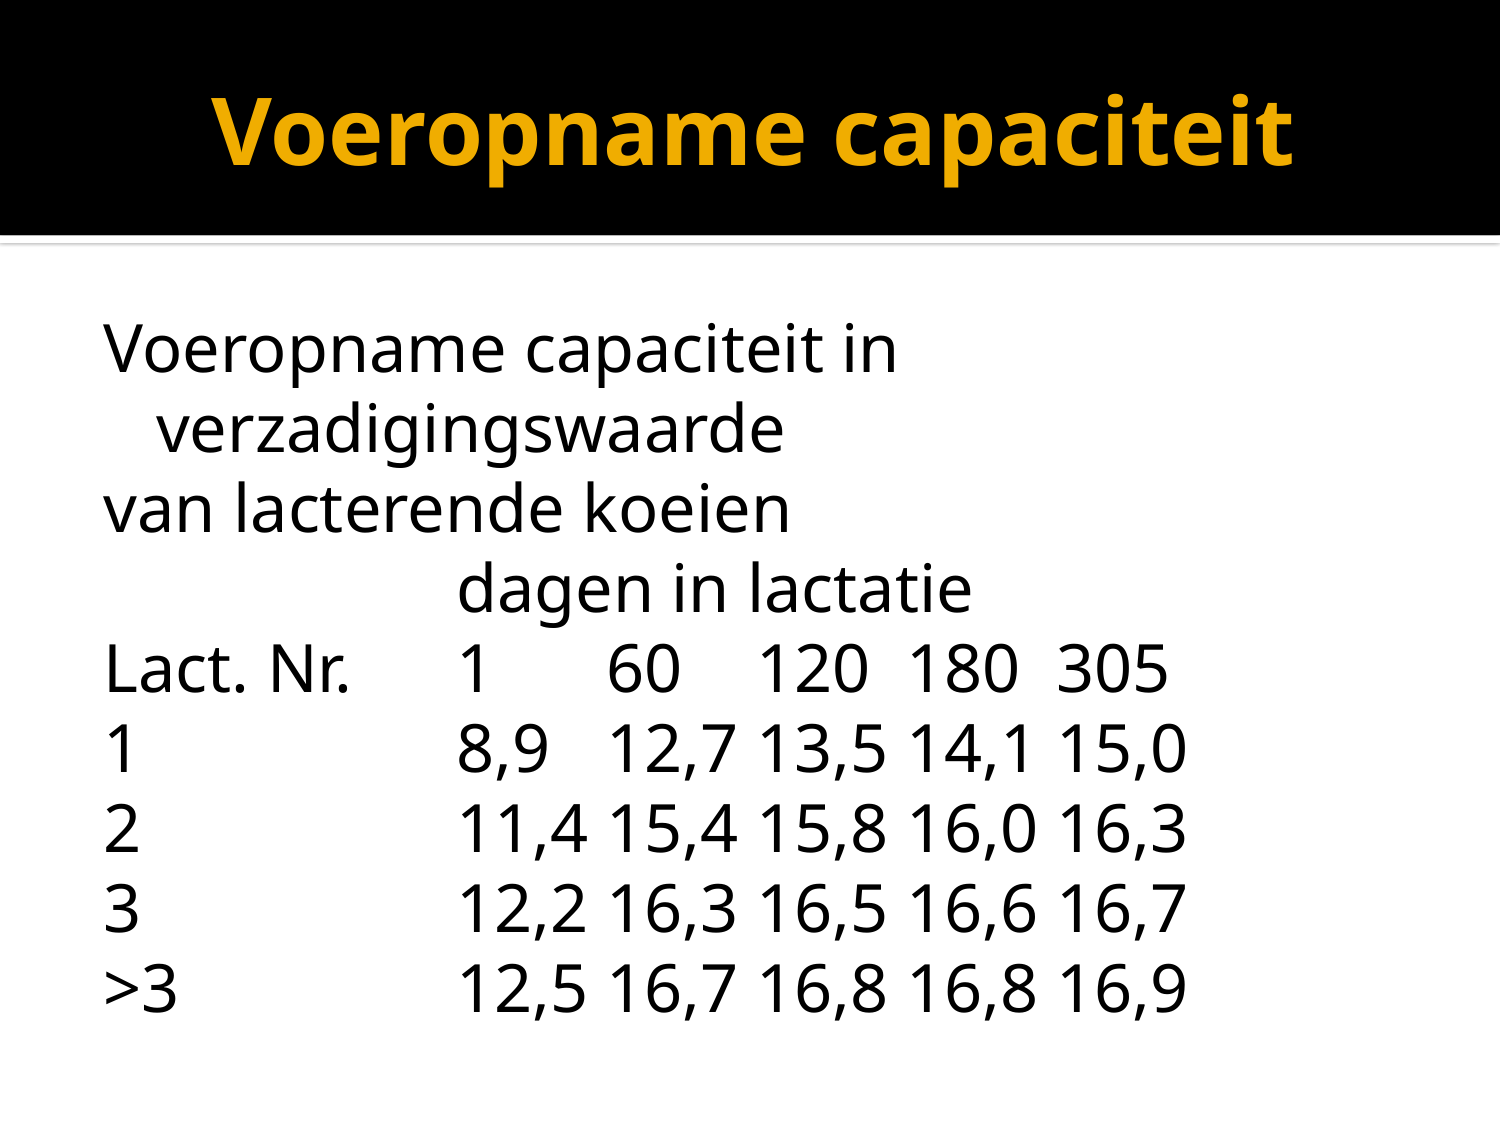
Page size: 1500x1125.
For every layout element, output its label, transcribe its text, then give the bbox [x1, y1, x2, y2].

list Voeropname capaciteit in verzadigingswaarde van lacterende koeien dagen in lactatie Lact. Nr. 1 60 120 180 305 1 8,9 12,7 13,5 14,1 15,0 2 11,4 15,4 15,8 16,0 16,3 3 12,2 16,3 16,5 16,6 16,7 >3 12,5 16,7 16,8 16,8 16,9 [75, 291, 1425, 1050]
title Voeropname capaciteit [75, 25, 1425, 231]
